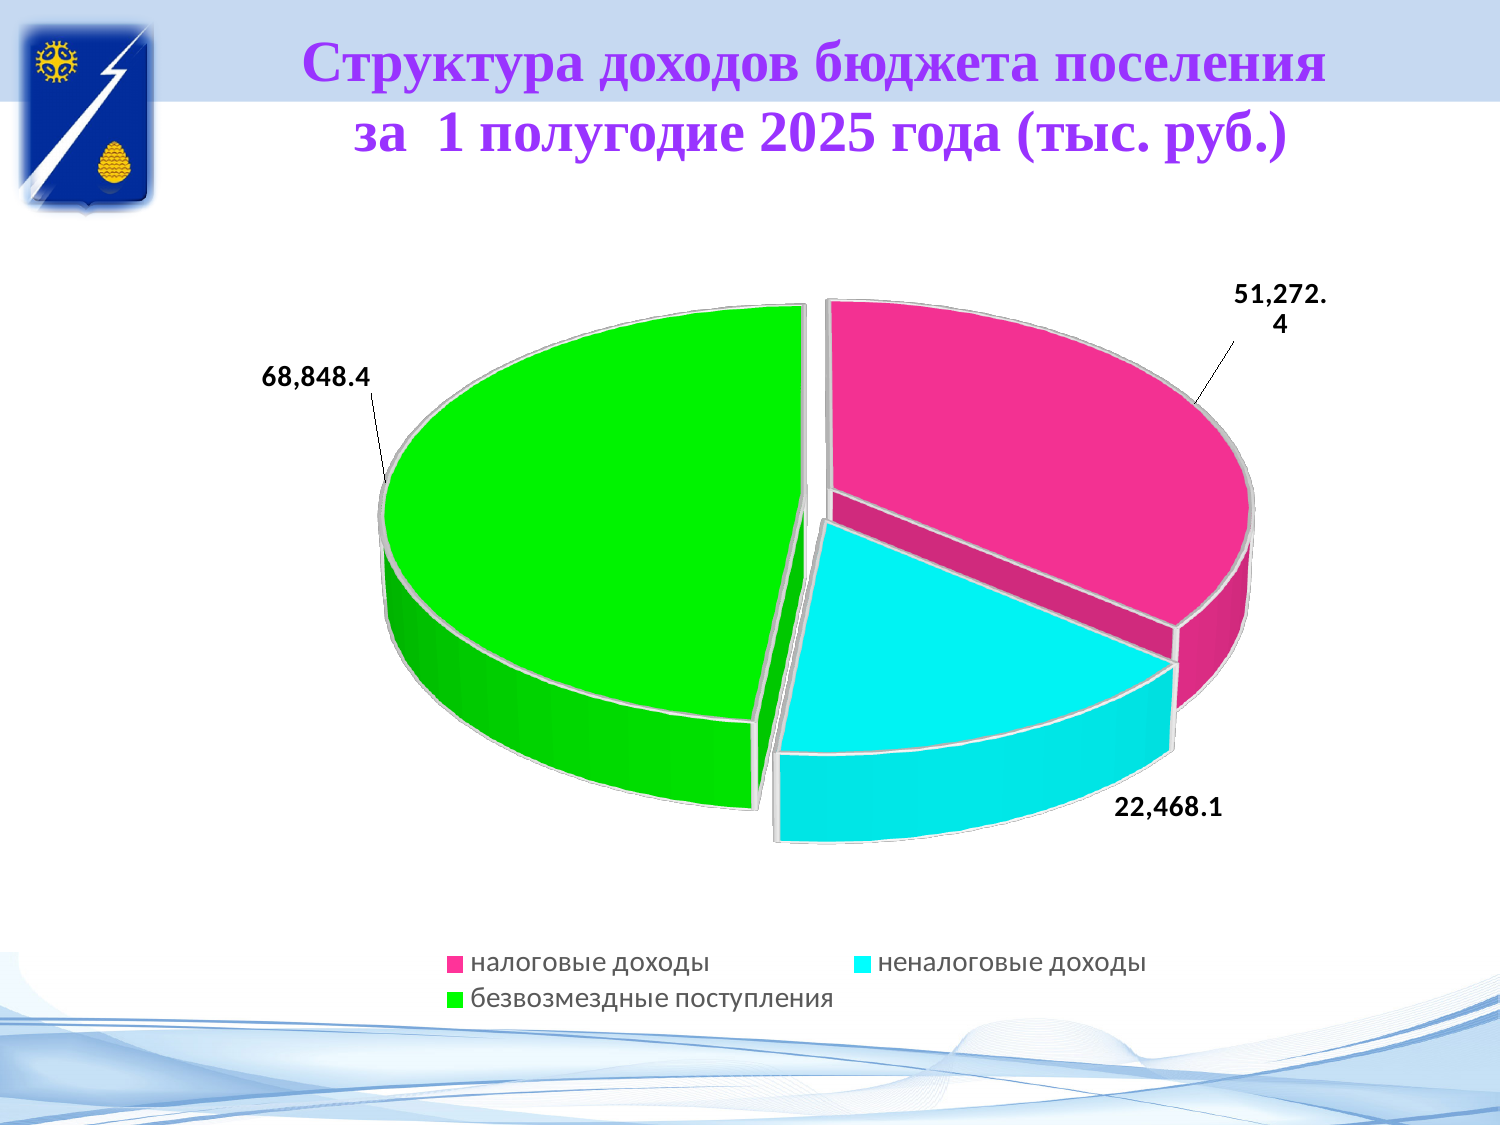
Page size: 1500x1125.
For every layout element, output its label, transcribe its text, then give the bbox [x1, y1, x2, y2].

picture [17, 30, 160, 219]
picture [0, 952, 1500, 1125]
text_box Структура доходов бюджета поселения за 1 полугодие 2025 года (тыс. руб.) [171, 16, 1472, 171]
chart [57, 195, 1472, 1048]
